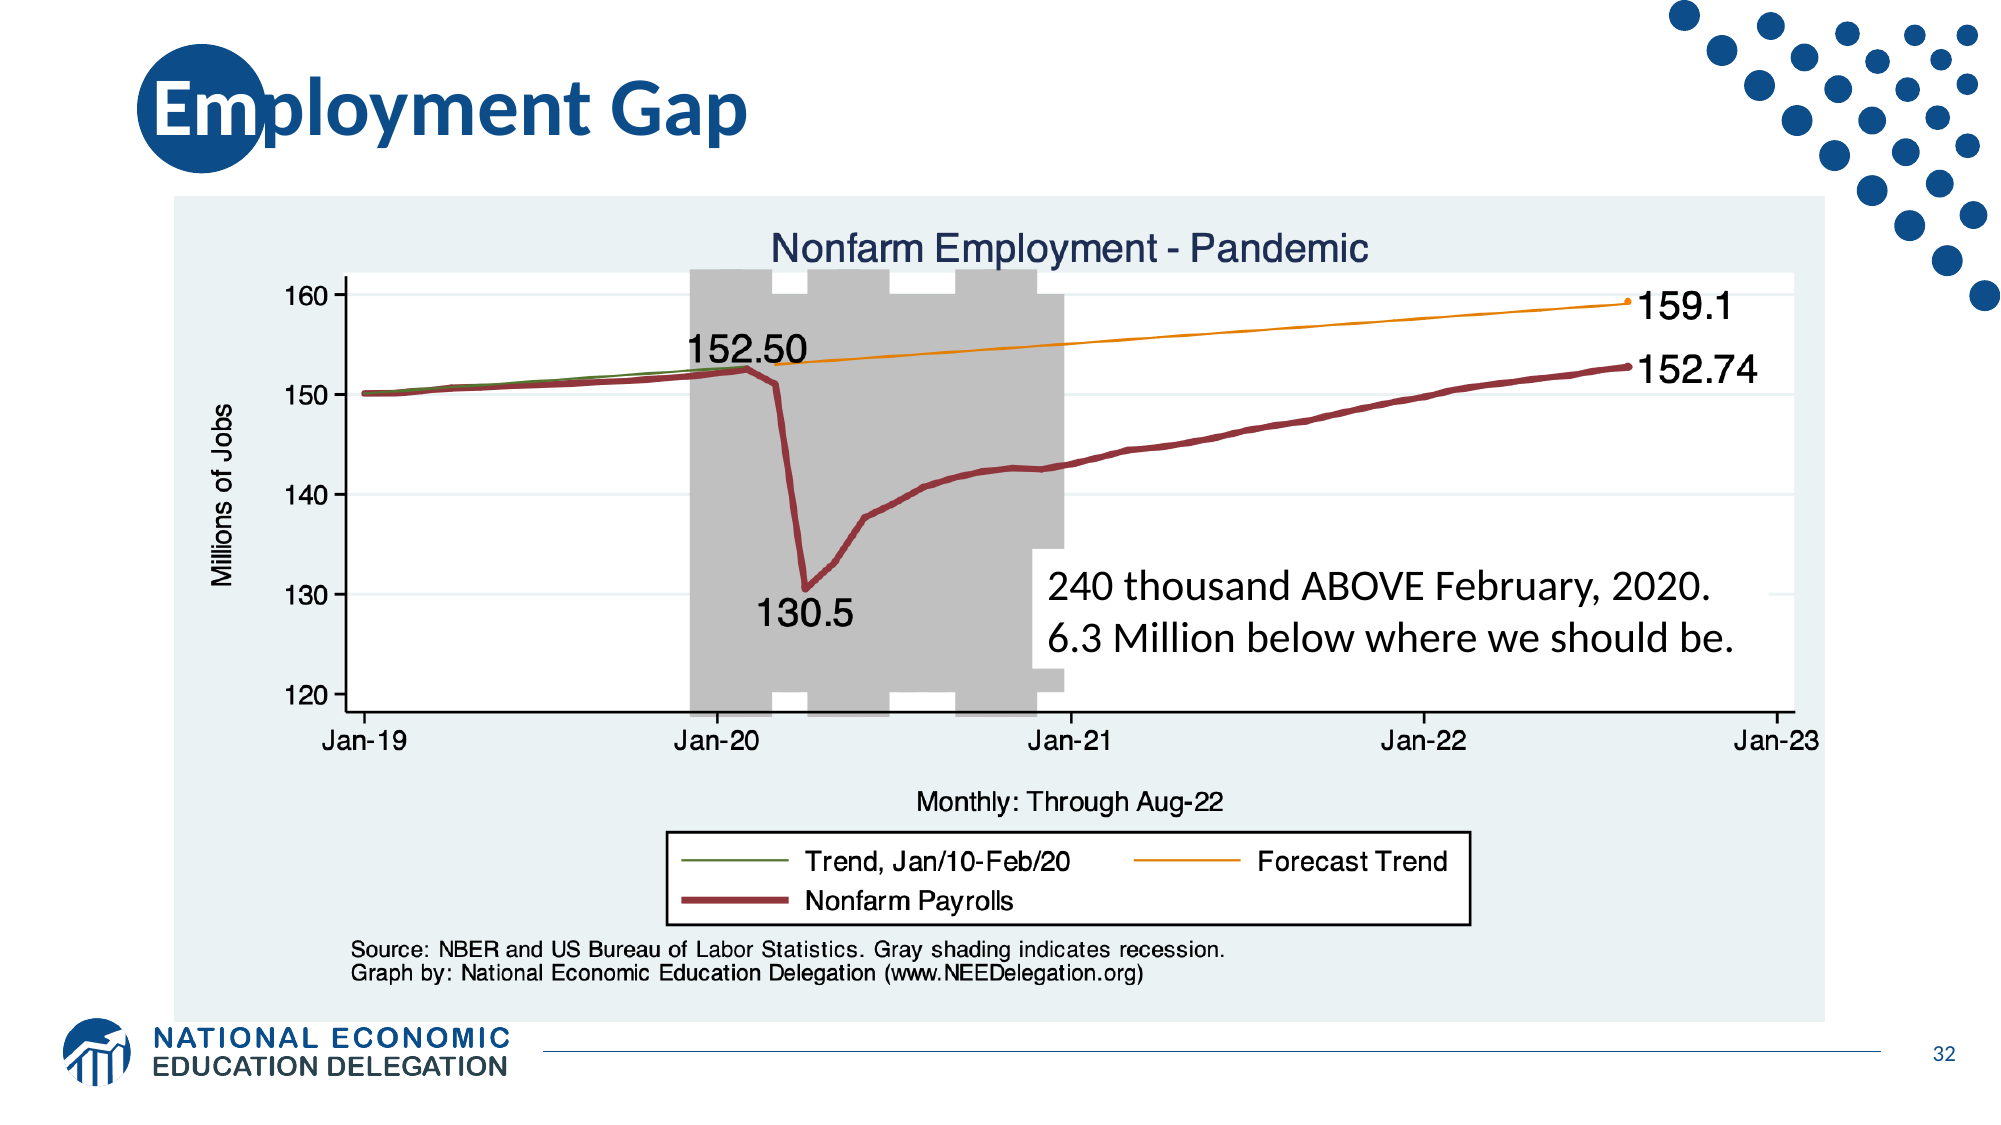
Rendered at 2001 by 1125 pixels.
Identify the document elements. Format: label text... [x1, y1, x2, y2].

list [174, 196, 1825, 1022]
title Employment Gap [137, 0, 1863, 218]
picture [55, 1013, 520, 1091]
slide_number 32 [1521, 1022, 1972, 1082]
